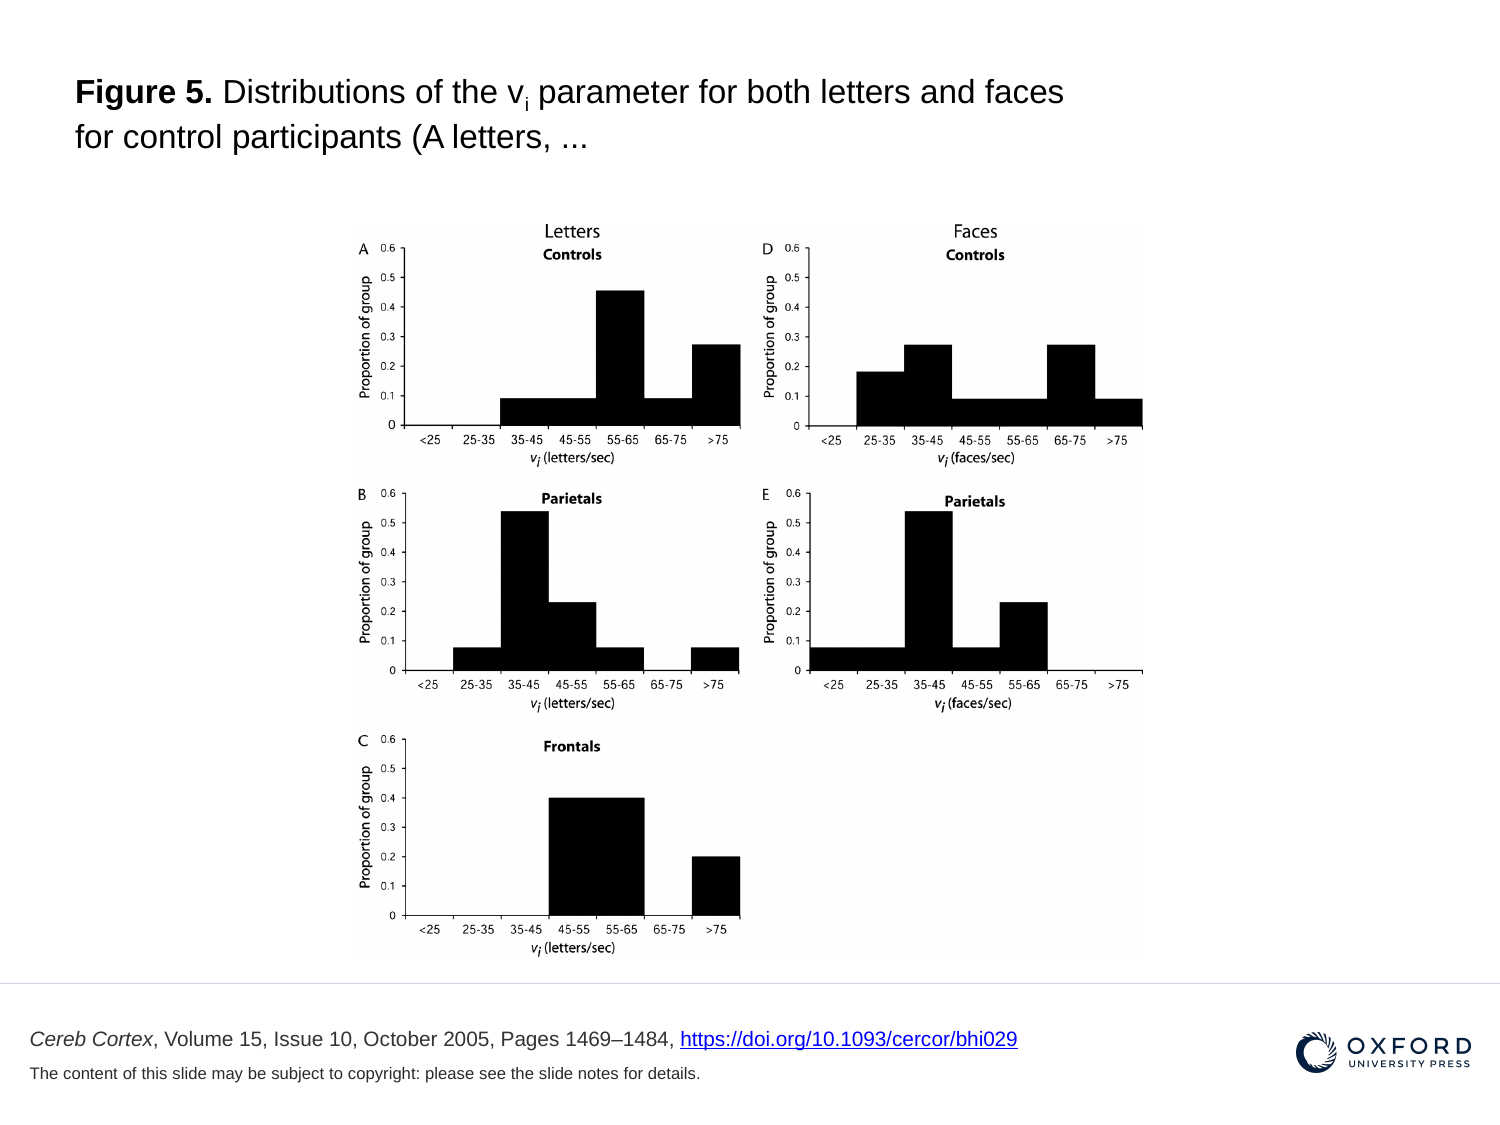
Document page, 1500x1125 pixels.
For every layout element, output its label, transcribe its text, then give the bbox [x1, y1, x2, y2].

footer Cereb Cortex, Volume 15, Issue 10, October 2005, Pages 1469–1484, https://doi.org/10.1093/cercor/bhi029 The content of this slide may be subject to copyright: please see the slide notes for details. [0, 983, 1260, 1125]
picture [1296, 1032, 1471, 1073]
title Figure 5. Distributions of the vi parameter for both letters and faces for control participants (A letters, ... [75, 69, 1078, 171]
picture [358, 224, 1143, 957]
